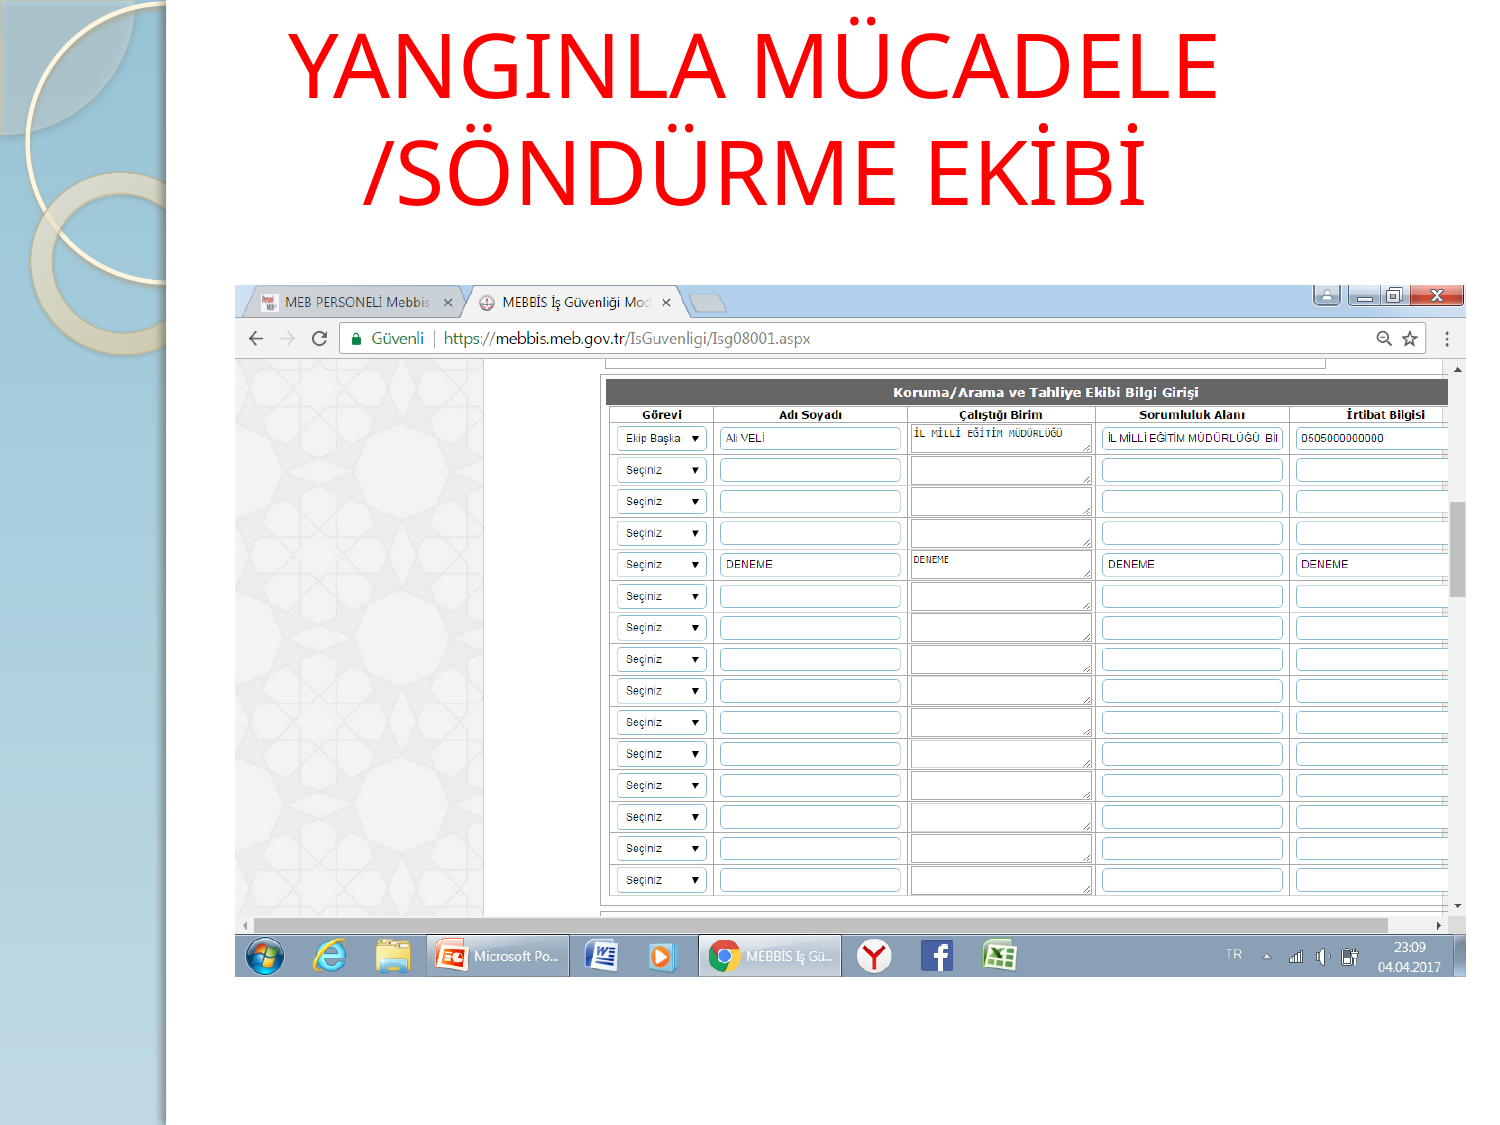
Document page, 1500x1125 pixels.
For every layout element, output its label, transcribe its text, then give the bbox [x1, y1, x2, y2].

title YANGINLA MÜCADELE /SÖNDÜRME EKİBİ [75, 0, 1436, 233]
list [235, 285, 1466, 978]
